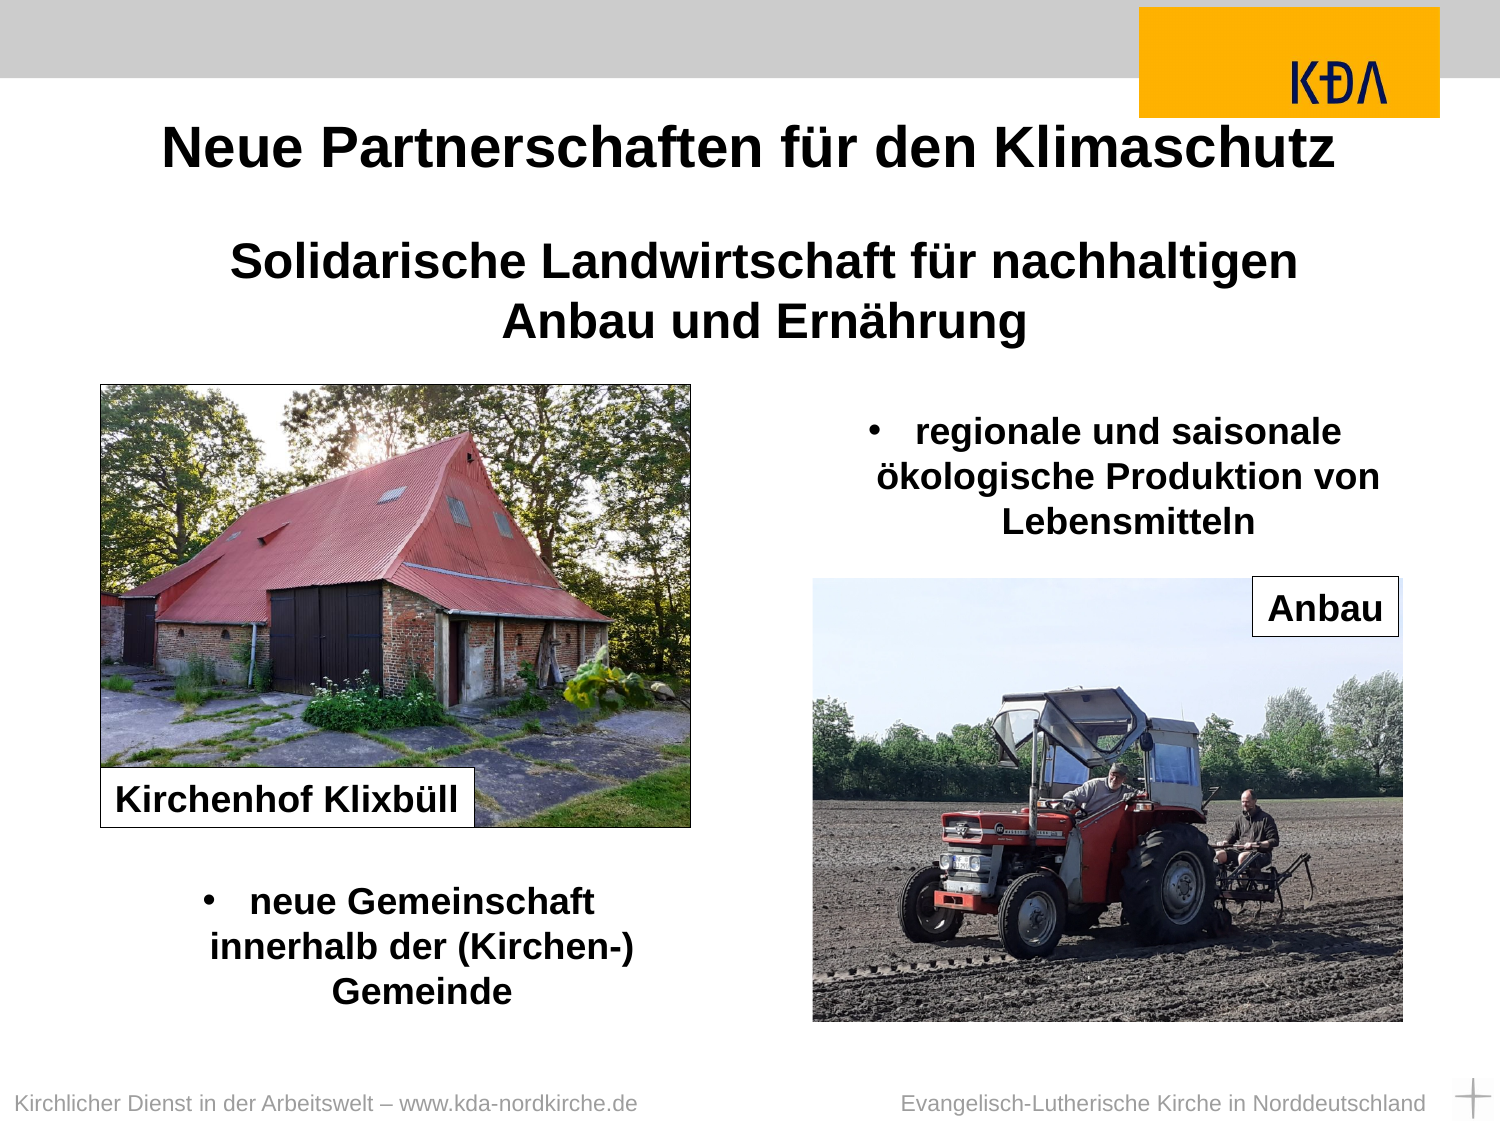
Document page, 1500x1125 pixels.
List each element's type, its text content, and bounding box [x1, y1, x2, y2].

picture [100, 384, 692, 828]
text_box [0, 1078, 1494, 1125]
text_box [0, 0, 1500, 118]
picture [812, 578, 1404, 1022]
text_box neue Gemeinschaft innerhalb der (Kirchen-) Gemeinde [102, 869, 695, 1020]
text_box Solidarische Landwirtschaft für nachhaltigen Anbau und Ernährung [174, 175, 1356, 356]
title Neue Partnerschaften für den Klimaschutz [75, 126, 1425, 238]
text_box regionale und saisonale ökologische Produktion von Lebensmitteln [809, 400, 1402, 550]
